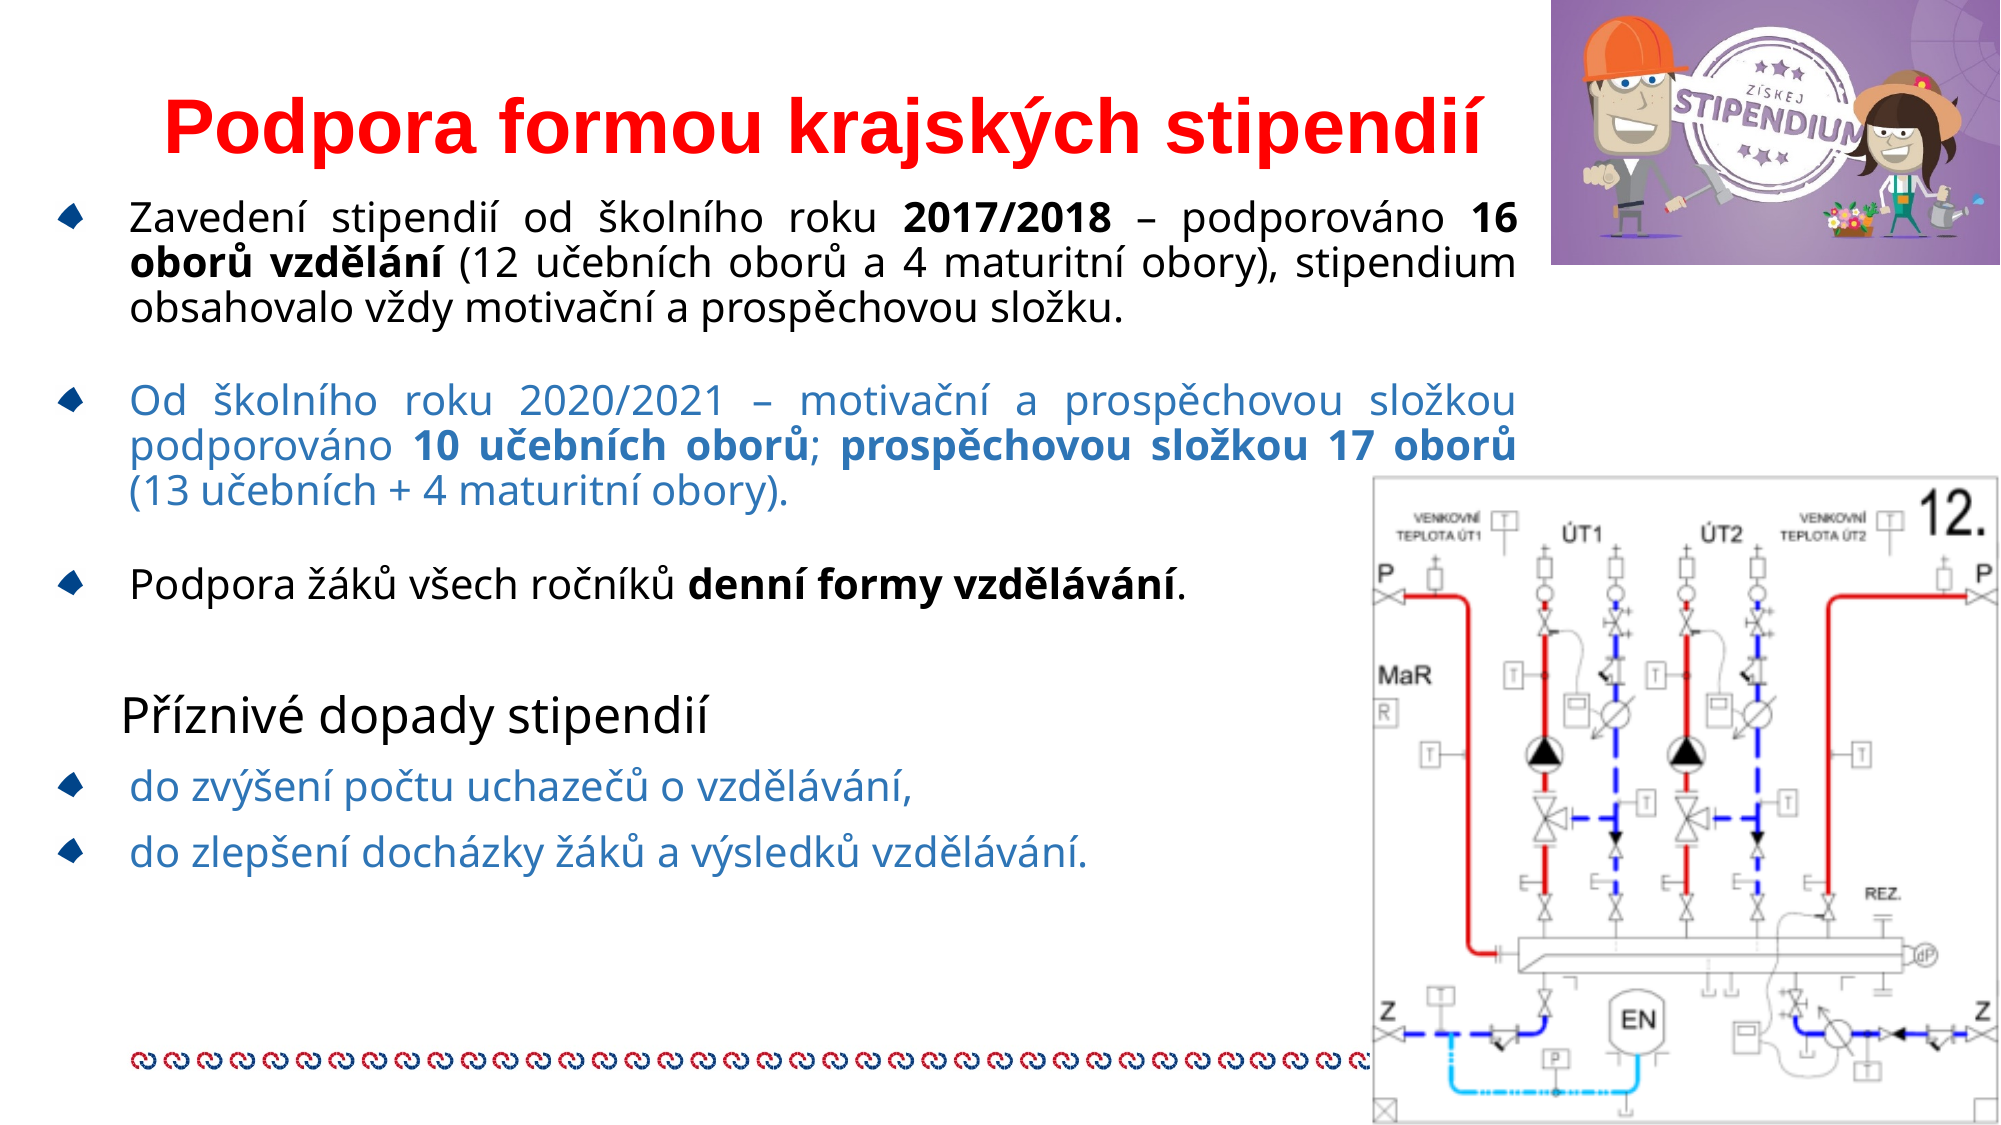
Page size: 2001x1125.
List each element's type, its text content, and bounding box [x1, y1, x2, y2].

picture [55, 568, 86, 598]
picture [55, 201, 86, 232]
title Podpora formou krajských stipendií [148, 67, 1501, 189]
picture [1551, 0, 2000, 266]
list Zavedení stipendií od školního roku 2017/2018 – podporováno 16 oborů vzdělání (12 učebních oborů a 4 maturitní obory), stipendium obsahovalo vždy motivační a prospěchovou složku. Od školního roku 2020/2021 – motivační a prospěchovou složkou podporováno 10 učebních oborů; prospěchovou složkou 17 oborů (13 učebních + 4 maturitní obory). Podpora žáků všech ročníků denní formy vzdělávání. Příznivé dopady stipendií do zvýšení počtu uchazečů o vzdělávání, do zlepšení docházky žáků a výsledků vzdělávání. [40, 189, 1534, 936]
picture [63, 474, 2000, 1125]
picture [55, 385, 86, 415]
picture [55, 770, 86, 800]
picture [55, 836, 86, 866]
